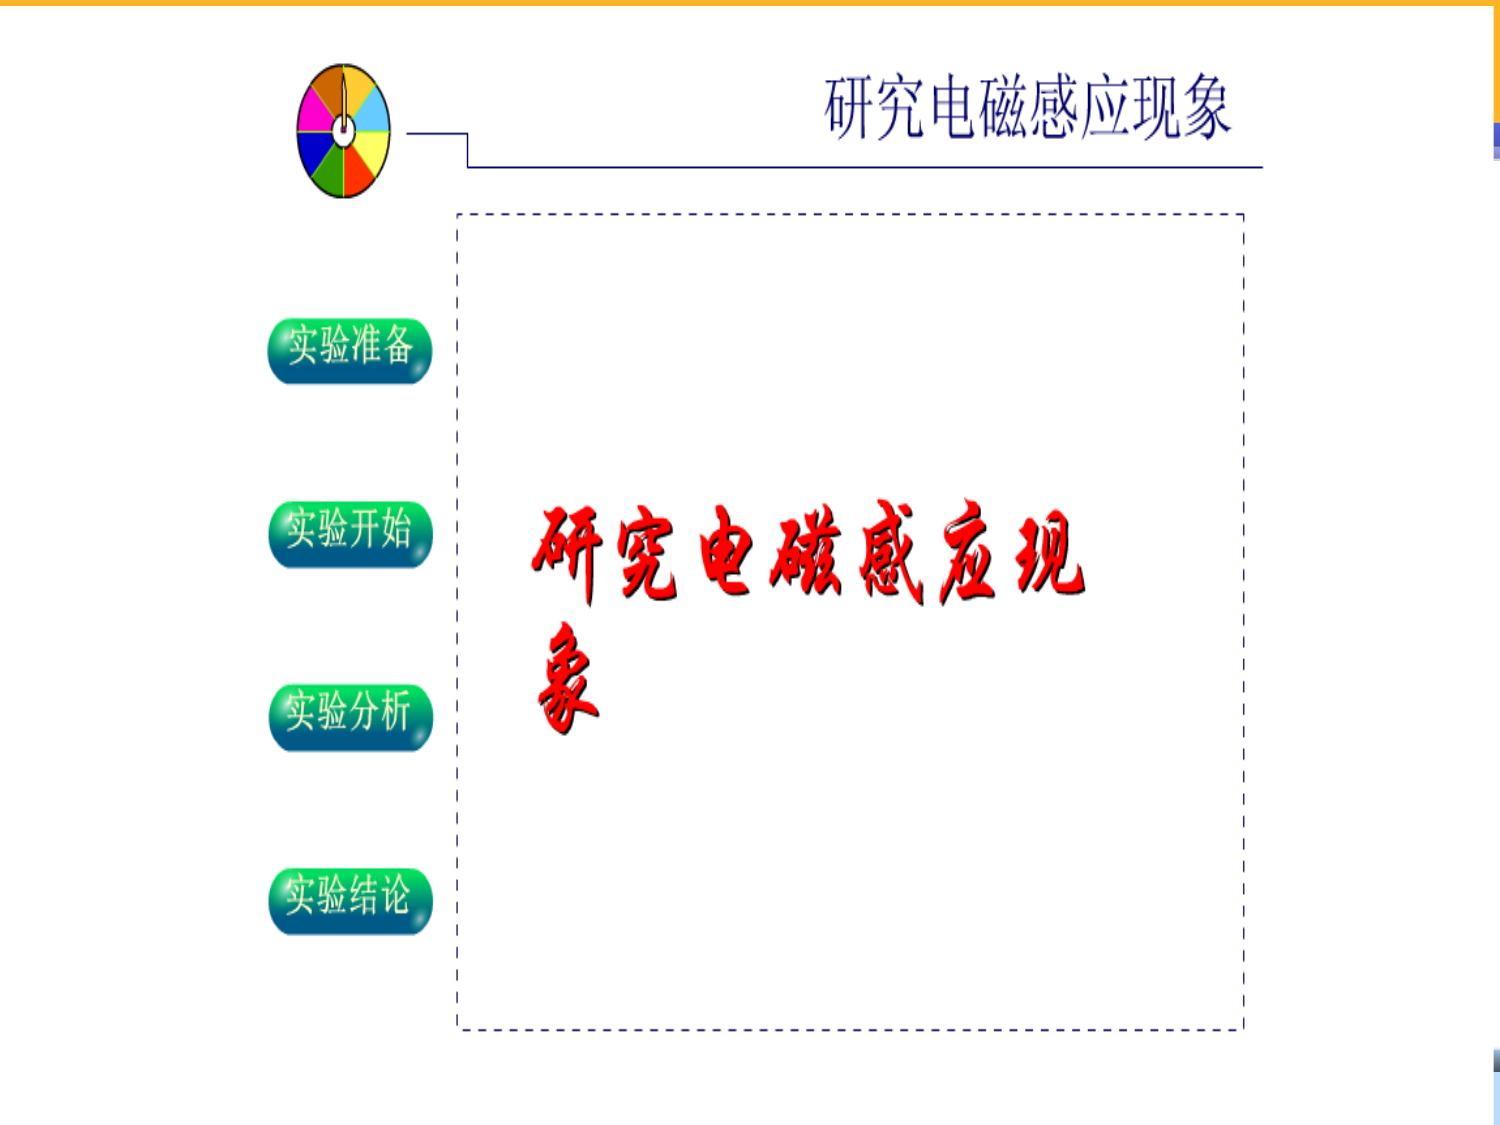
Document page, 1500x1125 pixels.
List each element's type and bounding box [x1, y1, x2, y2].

picture [0, 0, 1500, 122]
